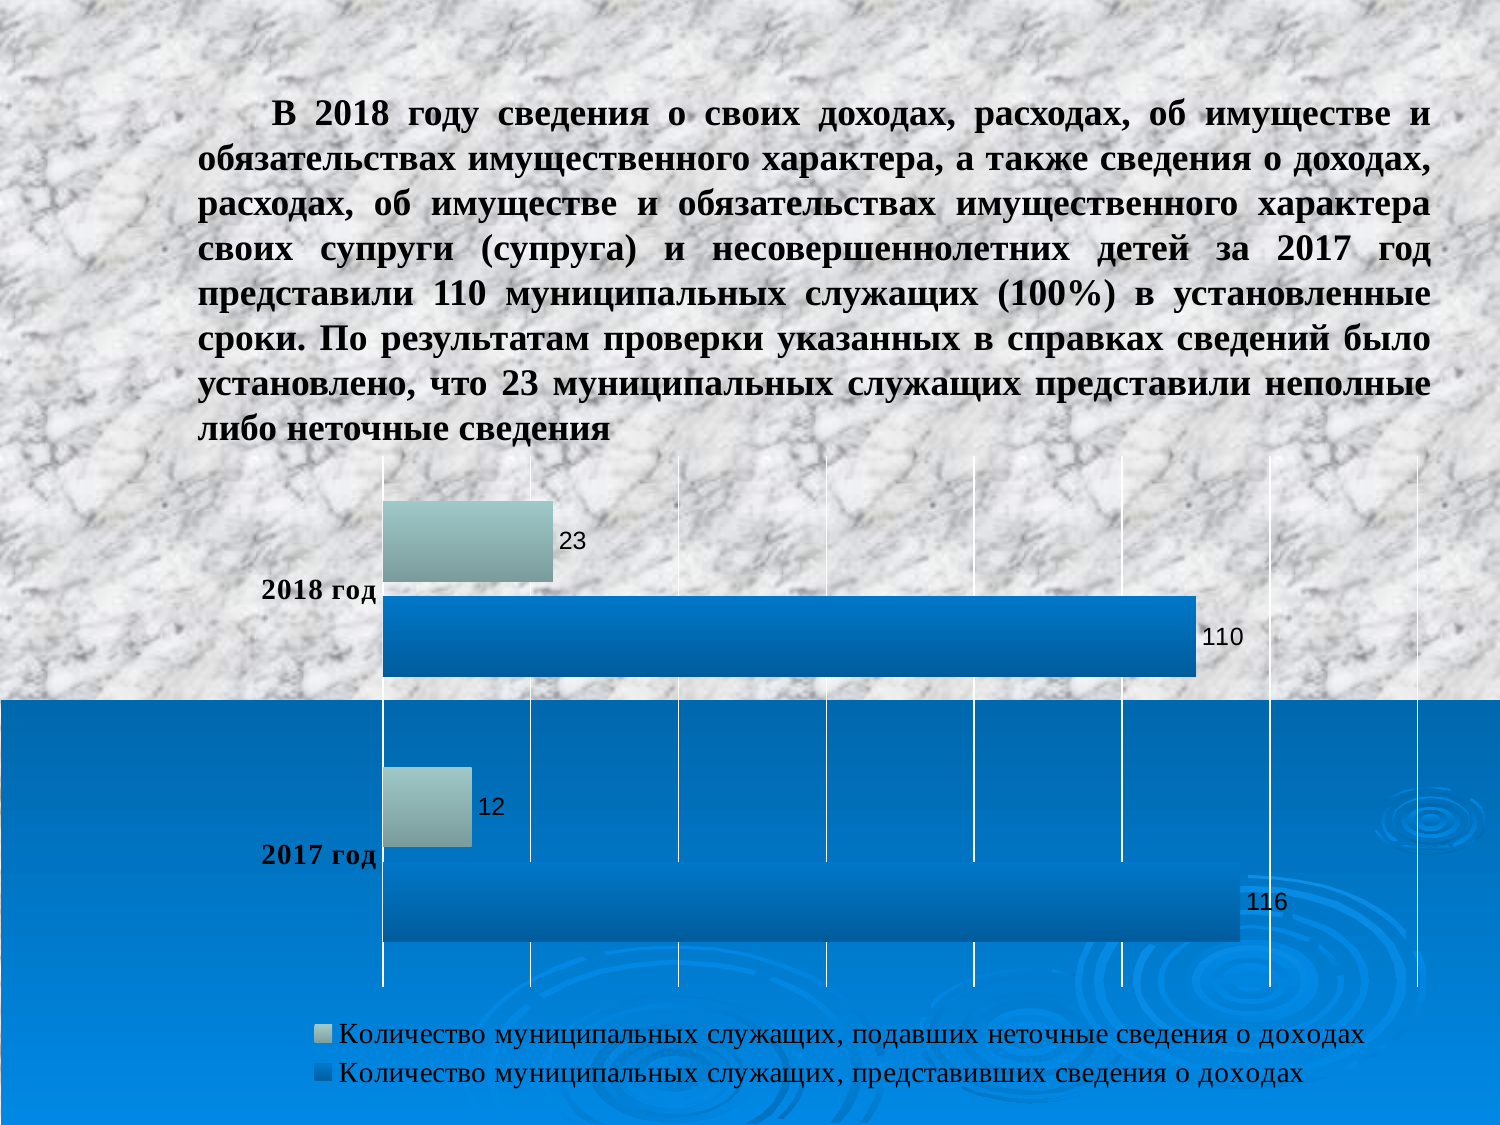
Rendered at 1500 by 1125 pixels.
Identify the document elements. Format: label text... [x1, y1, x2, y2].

chart [232, 349, 1450, 1095]
picture [0, 0, 1500, 1125]
text_box В 2018 году сведения о своих доходах, расходах, об имуществе и обязательствах имущественного характера, а также сведения о доходах, расходах, об имуществе и обязательствах имущественного характера своих супруги (супруга) и несовершеннолетних детей за 2017 год представили 110 муниципальных служащих (100%) в установленные сроки. По результатам проверки указанных в справках сведений было установлено, что 23 муниципальных служащих представили неполные либо неточные сведения [182, 80, 1447, 455]
